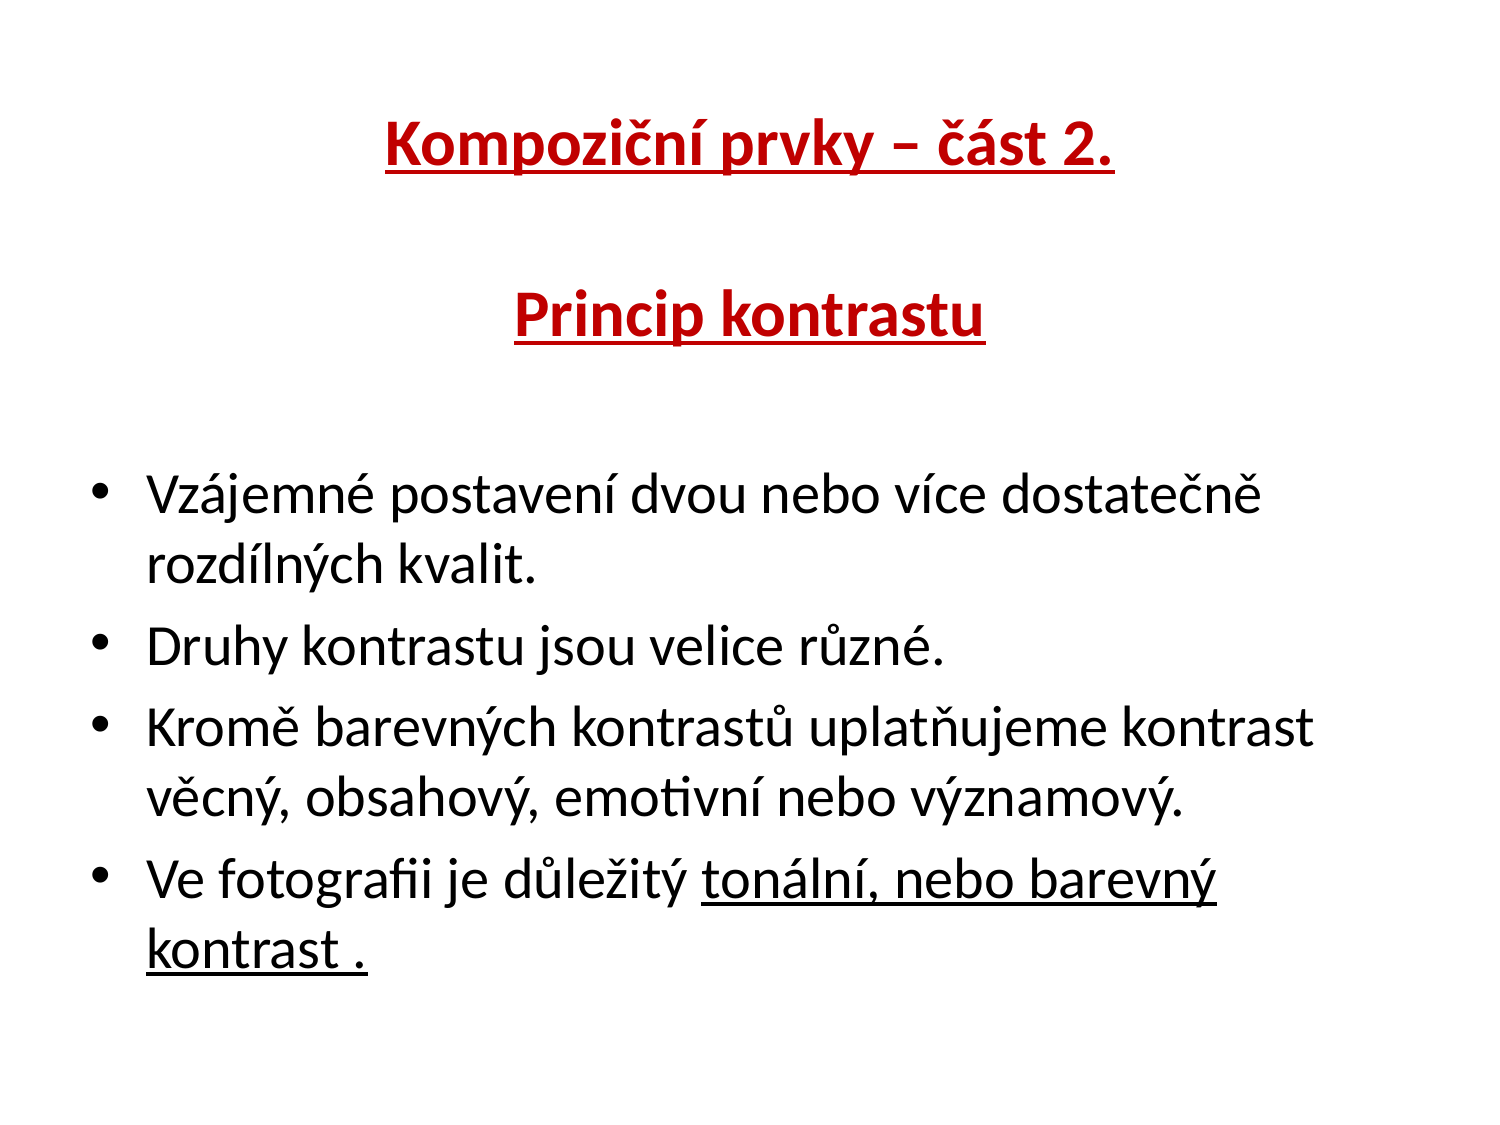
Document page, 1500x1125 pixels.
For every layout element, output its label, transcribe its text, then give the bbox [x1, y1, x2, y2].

title Kompoziční prvky – část 2. [75, 45, 1425, 233]
list Princip kontrastu Vzájemné postavení dvou nebo více dostatečně rozdílných kvalit. Druhy kontrastu jsou velice různé. Kromě barevných kontrastů uplatňujeme kontrast věcný, obsahový, emotivní nebo významový. Ve fotografii je důležitý tonální, nebo barevný kontrast . [75, 262, 1425, 1005]
